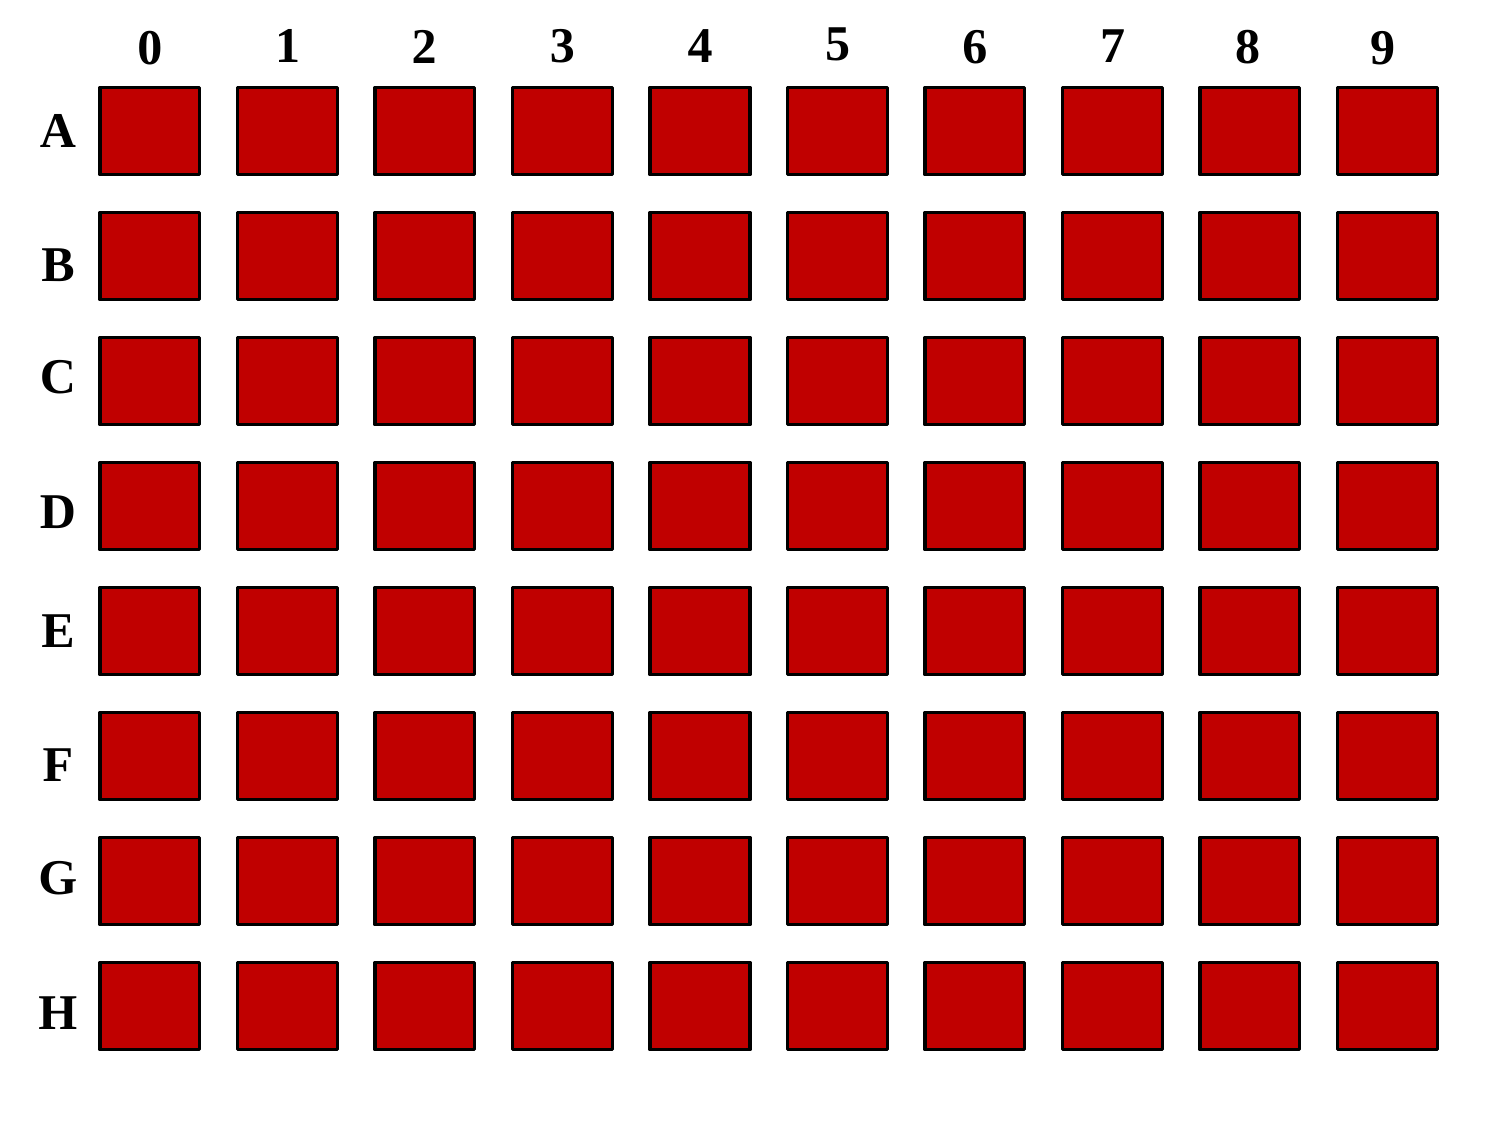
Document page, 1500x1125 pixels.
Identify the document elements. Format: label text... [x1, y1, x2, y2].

text_box [650, 962, 750, 1050]
text_box [99, 587, 200, 675]
text_box [1337, 962, 1438, 1050]
text_box [512, 587, 613, 675]
text_box [375, 87, 475, 175]
picture [793, 217, 883, 307]
text_box [512, 837, 613, 925]
text_box [650, 837, 750, 925]
text_box [1337, 587, 1438, 675]
text_box [1062, 462, 1163, 550]
text_box [1200, 837, 1300, 925]
text_box [237, 87, 338, 175]
text_box [787, 837, 888, 925]
text_box [924, 587, 1025, 675]
text_box 8 [1210, 5, 1286, 81]
text_box [787, 87, 888, 175]
text_box [1062, 837, 1163, 925]
text_box A [20, 89, 96, 165]
text_box [1337, 837, 1438, 925]
text_box [99, 337, 200, 425]
text_box [237, 212, 338, 300]
text_box [924, 962, 1025, 1050]
text_box [237, 587, 338, 675]
text_box [375, 587, 475, 675]
text_box [237, 337, 338, 425]
text_box [99, 712, 200, 800]
text_box [512, 462, 613, 550]
text_box [1200, 212, 1300, 300]
text_box 6 [937, 5, 1013, 81]
text_box [512, 712, 613, 800]
text_box [1337, 87, 1438, 175]
text_box 2 [367, 5, 481, 81]
text_box [1062, 962, 1163, 1050]
text_box [1062, 712, 1163, 800]
text_box C [20, 336, 96, 412]
text_box [99, 87, 200, 175]
text_box [375, 212, 475, 300]
text_box E [20, 589, 96, 665]
text_box [1200, 462, 1300, 550]
text_box B [20, 224, 96, 299]
text_box 1 [249, 5, 325, 81]
text_box [375, 837, 475, 925]
text_box [237, 837, 338, 925]
text_box [512, 962, 613, 1050]
text_box [512, 212, 613, 300]
text_box [650, 587, 750, 675]
text_box [787, 587, 888, 675]
text_box G [20, 837, 96, 913]
text_box [924, 712, 1025, 800]
text_box [1337, 712, 1438, 800]
text_box [1200, 87, 1300, 175]
text_box [787, 337, 888, 425]
text_box [924, 462, 1025, 550]
text_box [1062, 87, 1163, 175]
text_box 3 [524, 4, 600, 80]
text_box D [20, 471, 96, 546]
text_box [924, 87, 1025, 175]
text_box 9 [1337, 6, 1428, 82]
text_box [375, 462, 475, 550]
text_box [787, 462, 888, 550]
text_box [1062, 337, 1163, 425]
text_box [99, 837, 200, 925]
text_box [924, 337, 1025, 425]
text_box [1337, 337, 1438, 425]
text_box [924, 212, 1025, 300]
text_box 7 [1074, 4, 1150, 80]
text_box 5 [799, 3, 875, 79]
text_box [1062, 212, 1163, 300]
text_box [650, 87, 750, 175]
text_box [237, 962, 338, 1050]
text_box [375, 962, 475, 1050]
text_box [650, 462, 750, 550]
text_box [237, 712, 338, 800]
text_box [787, 712, 888, 800]
text_box [1062, 587, 1163, 675]
text_box 4 [662, 4, 738, 80]
text_box H [20, 971, 96, 1047]
text_box [512, 337, 613, 425]
text_box [924, 837, 1025, 925]
text_box [375, 712, 475, 800]
text_box [1200, 587, 1300, 675]
text_box [237, 462, 338, 550]
text_box [787, 212, 888, 227]
text_box [650, 212, 750, 300]
text_box F [20, 724, 96, 799]
text_box [512, 87, 613, 175]
text_box [375, 337, 475, 425]
text_box [1200, 712, 1300, 800]
text_box [1337, 462, 1438, 550]
text_box [787, 962, 888, 1050]
text_box [99, 962, 200, 1050]
text_box [1200, 337, 1300, 425]
text_box [99, 462, 200, 550]
text_box [1337, 212, 1438, 300]
text_box [1200, 962, 1300, 1050]
text_box 0 [112, 6, 188, 82]
text_box [99, 212, 200, 300]
text_box [650, 712, 750, 800]
text_box [650, 337, 750, 425]
